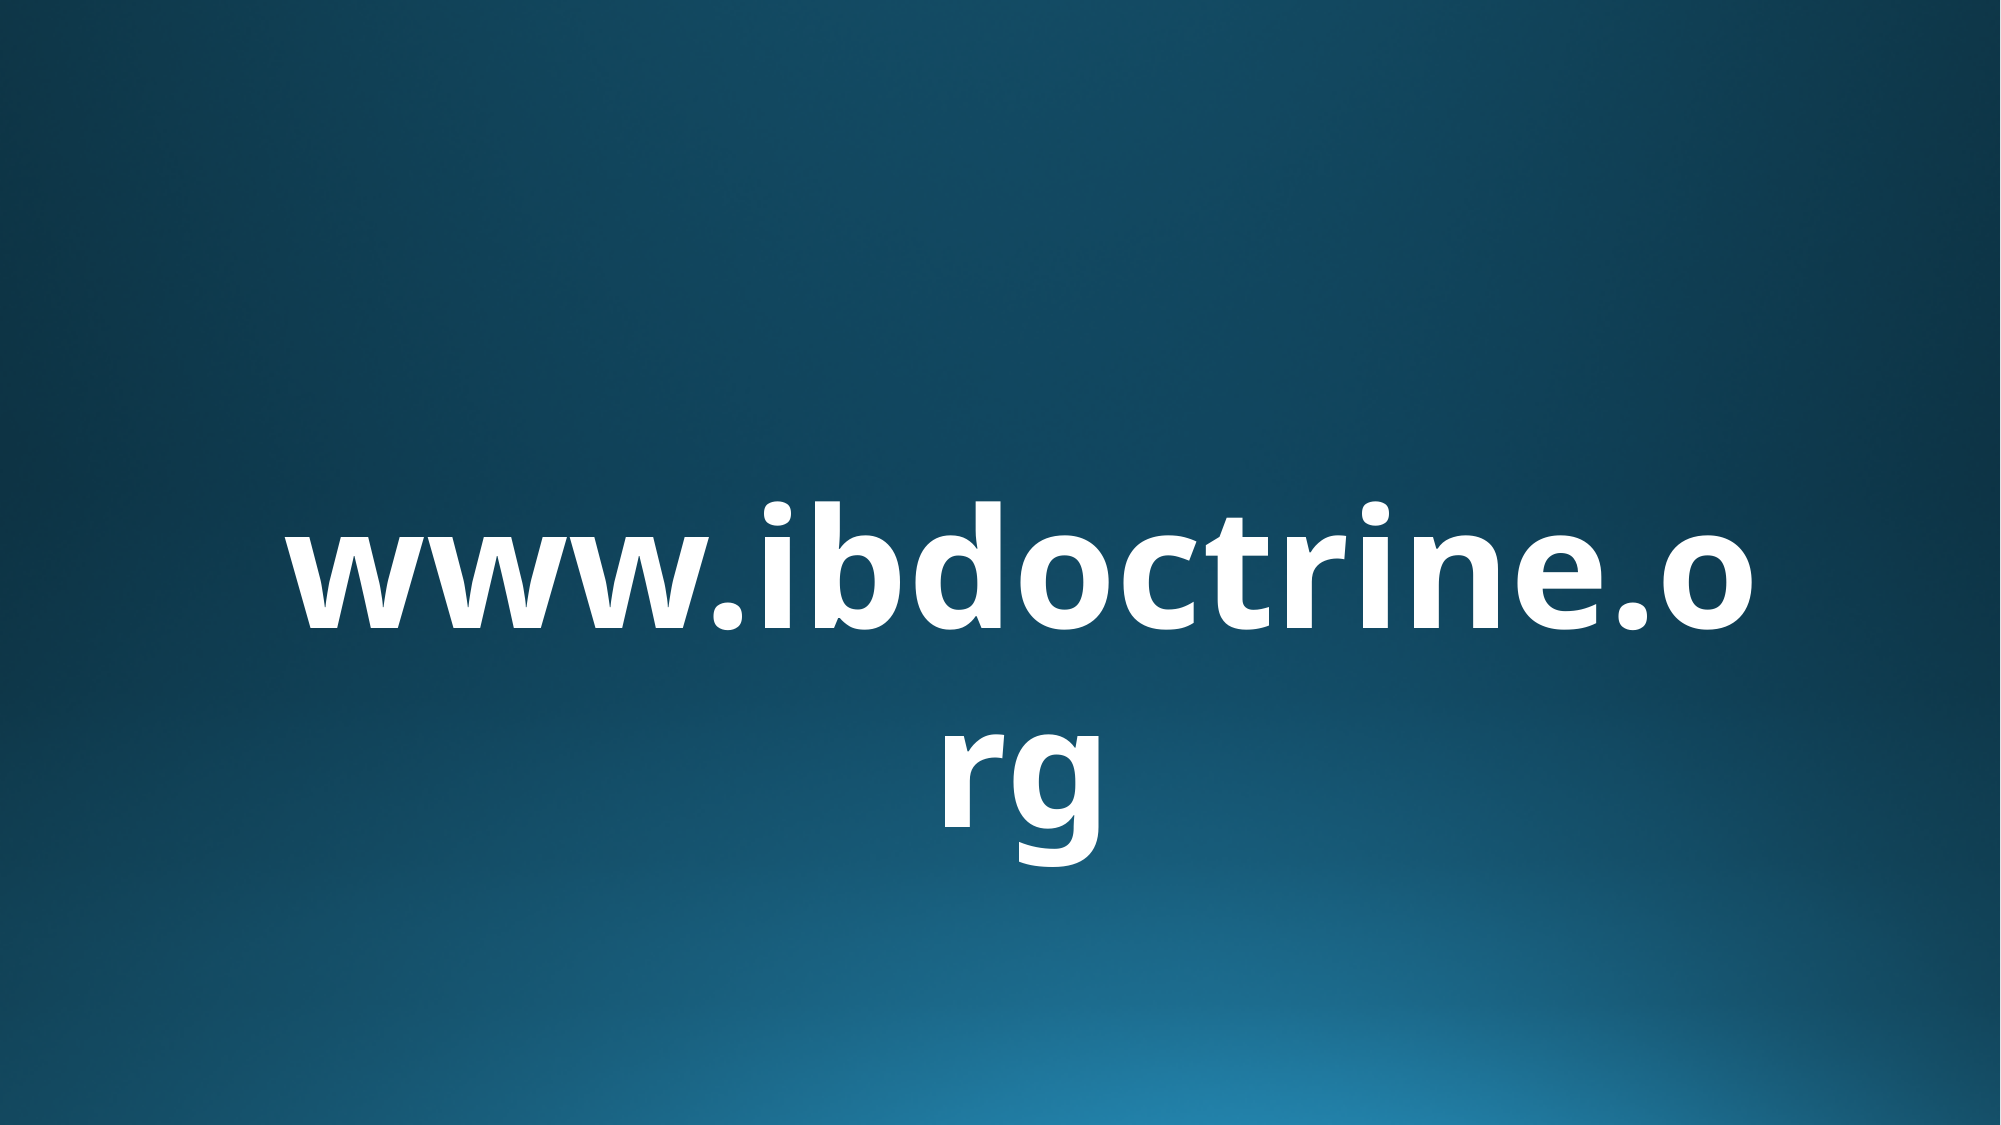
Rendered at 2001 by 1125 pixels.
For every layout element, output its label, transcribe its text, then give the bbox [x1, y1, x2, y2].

picture [0, 0, 2001, 1125]
text_box www.ibdoctrine.org [249, 454, 1795, 869]
